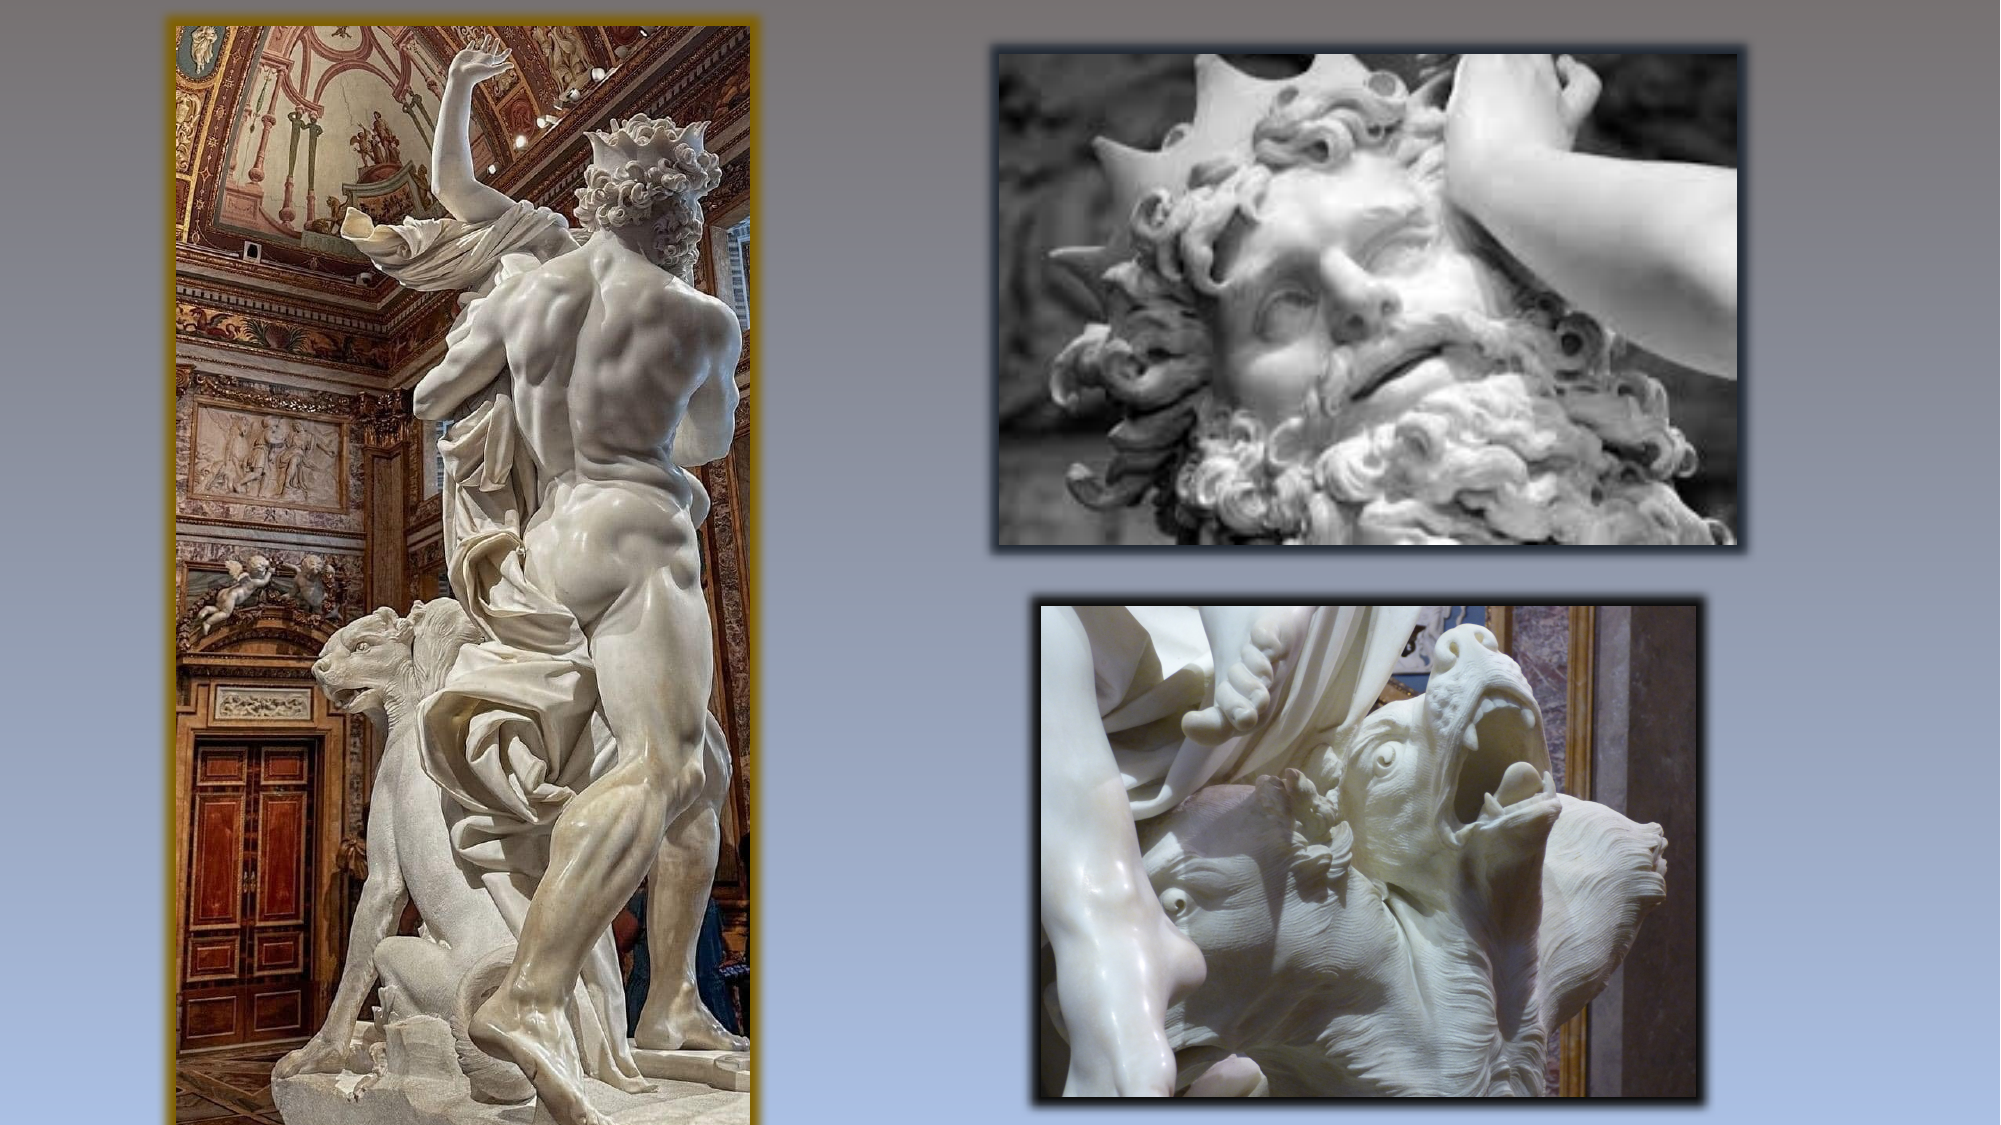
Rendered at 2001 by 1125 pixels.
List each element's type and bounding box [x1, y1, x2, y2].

picture [999, 54, 1737, 545]
picture [1041, 605, 1696, 1097]
picture [176, 26, 750, 1125]
